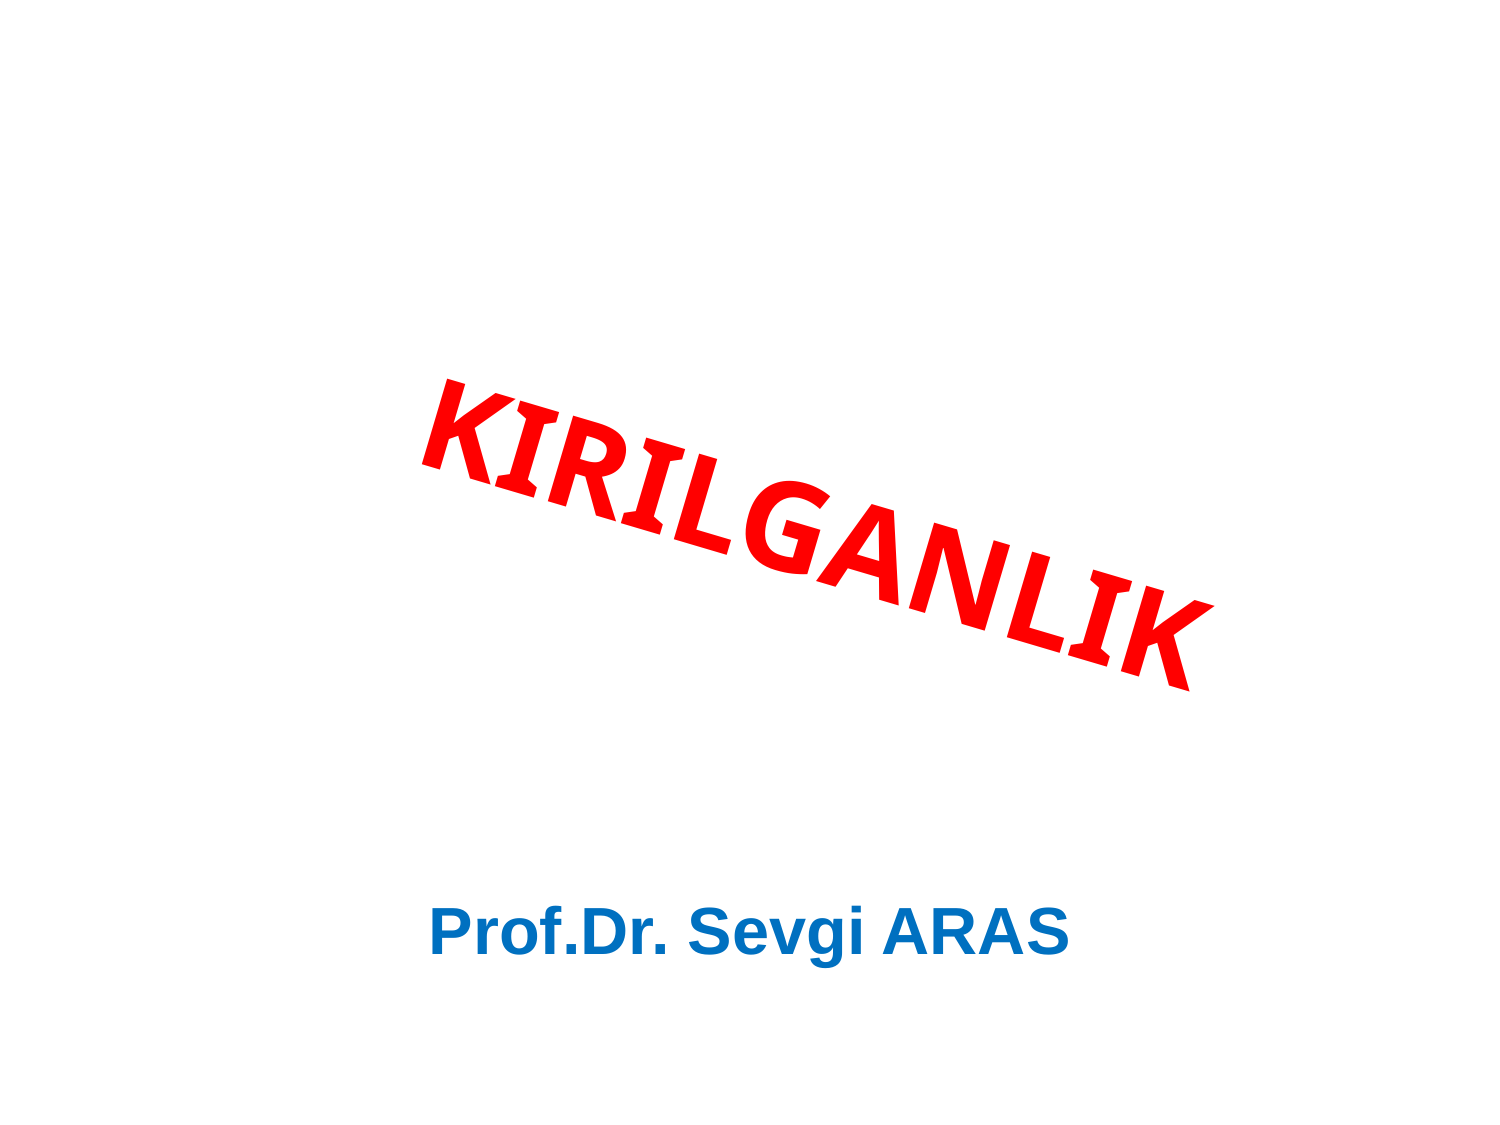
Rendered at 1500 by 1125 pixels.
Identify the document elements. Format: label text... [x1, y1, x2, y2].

subtitle Prof.Dr. Sevgi ARAS [224, 786, 1276, 1075]
title KIRILGANLIK [224, 217, 1407, 841]
